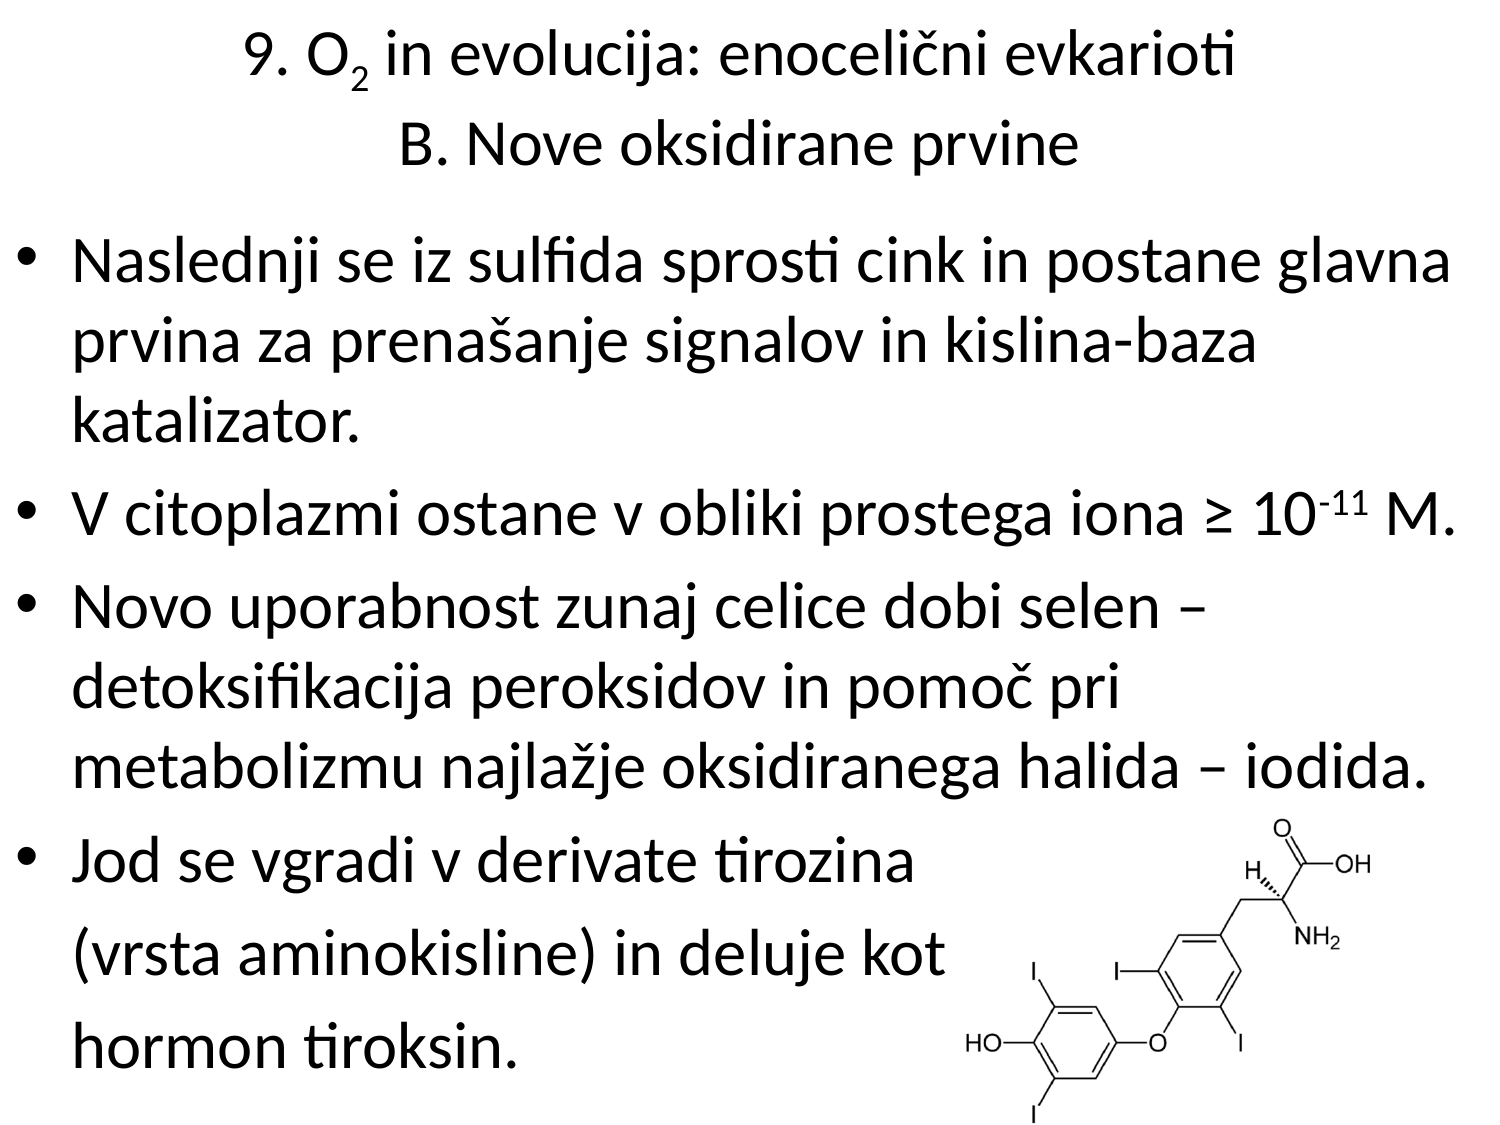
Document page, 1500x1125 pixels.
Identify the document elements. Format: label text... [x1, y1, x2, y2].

picture [962, 813, 1374, 1125]
list Naslednji se iz sulfida sprosti cink in postane glavna prvina za prenašanje signalov in kislina-baza katalizator. V citoplazmi ostane v obliki prostega iona ≥ 10-11 M. Novo uporabnost zunaj celice dobi selen – detoksifikacija peroksidov in pomoč pri metabolizmu najlažje oksidiranega halida – iodida. Jod se vgradi v derivate tirozina (vrsta aminokisline) in deluje kot hormon tiroksin. [0, 208, 1500, 1125]
title 9. O2 in evolucija: enocelični evkarioti B. Nove oksidirane prvine [64, 0, 1415, 188]
